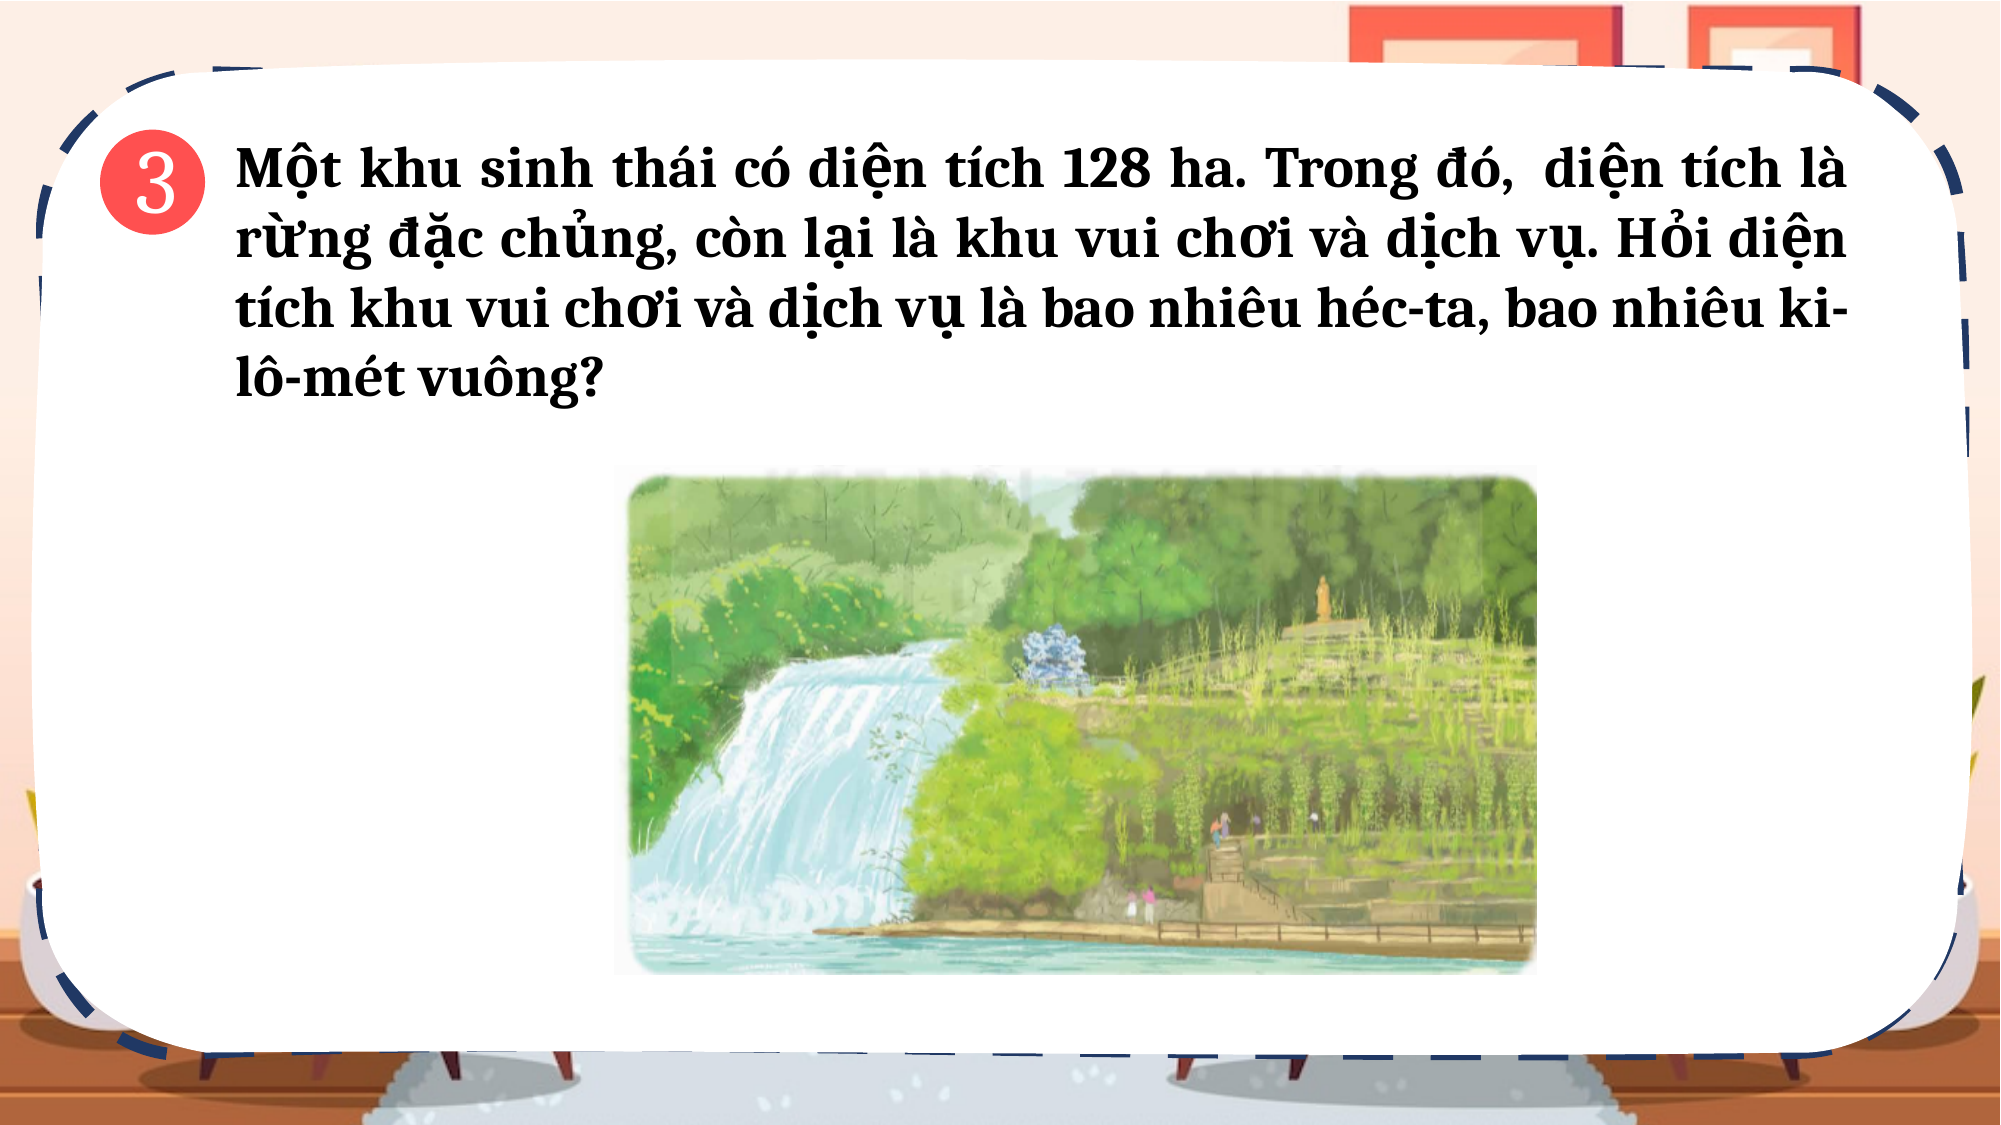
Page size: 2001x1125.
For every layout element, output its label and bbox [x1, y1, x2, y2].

text_box [100, 114, 1864, 455]
picture [0, 1, 2000, 1125]
